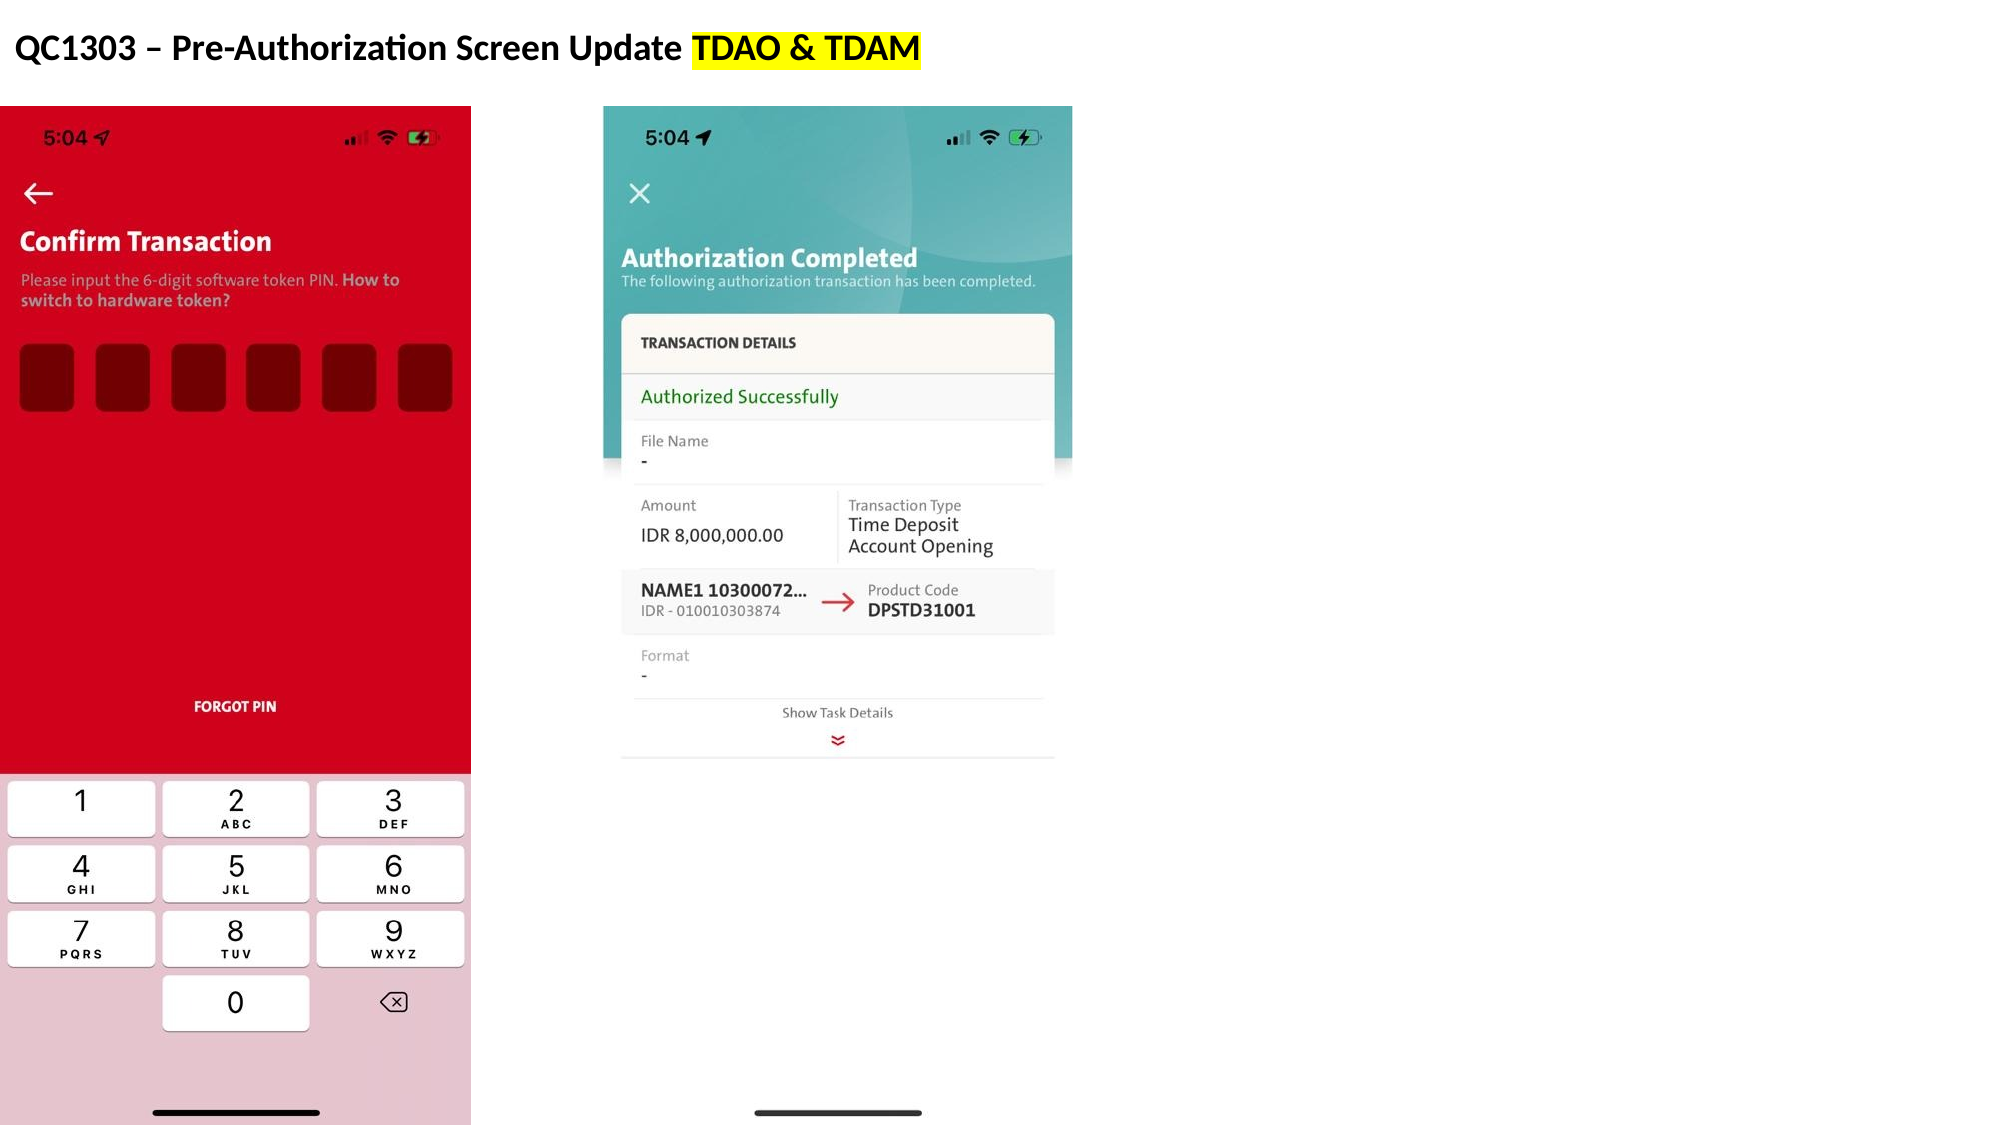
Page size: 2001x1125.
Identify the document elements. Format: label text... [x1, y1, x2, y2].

picture [0, 106, 471, 1125]
text_box QC1303 – Pre-Authorization Screen Update TDAO & TDAM [0, 15, 1001, 75]
picture [602, 106, 1073, 1125]
